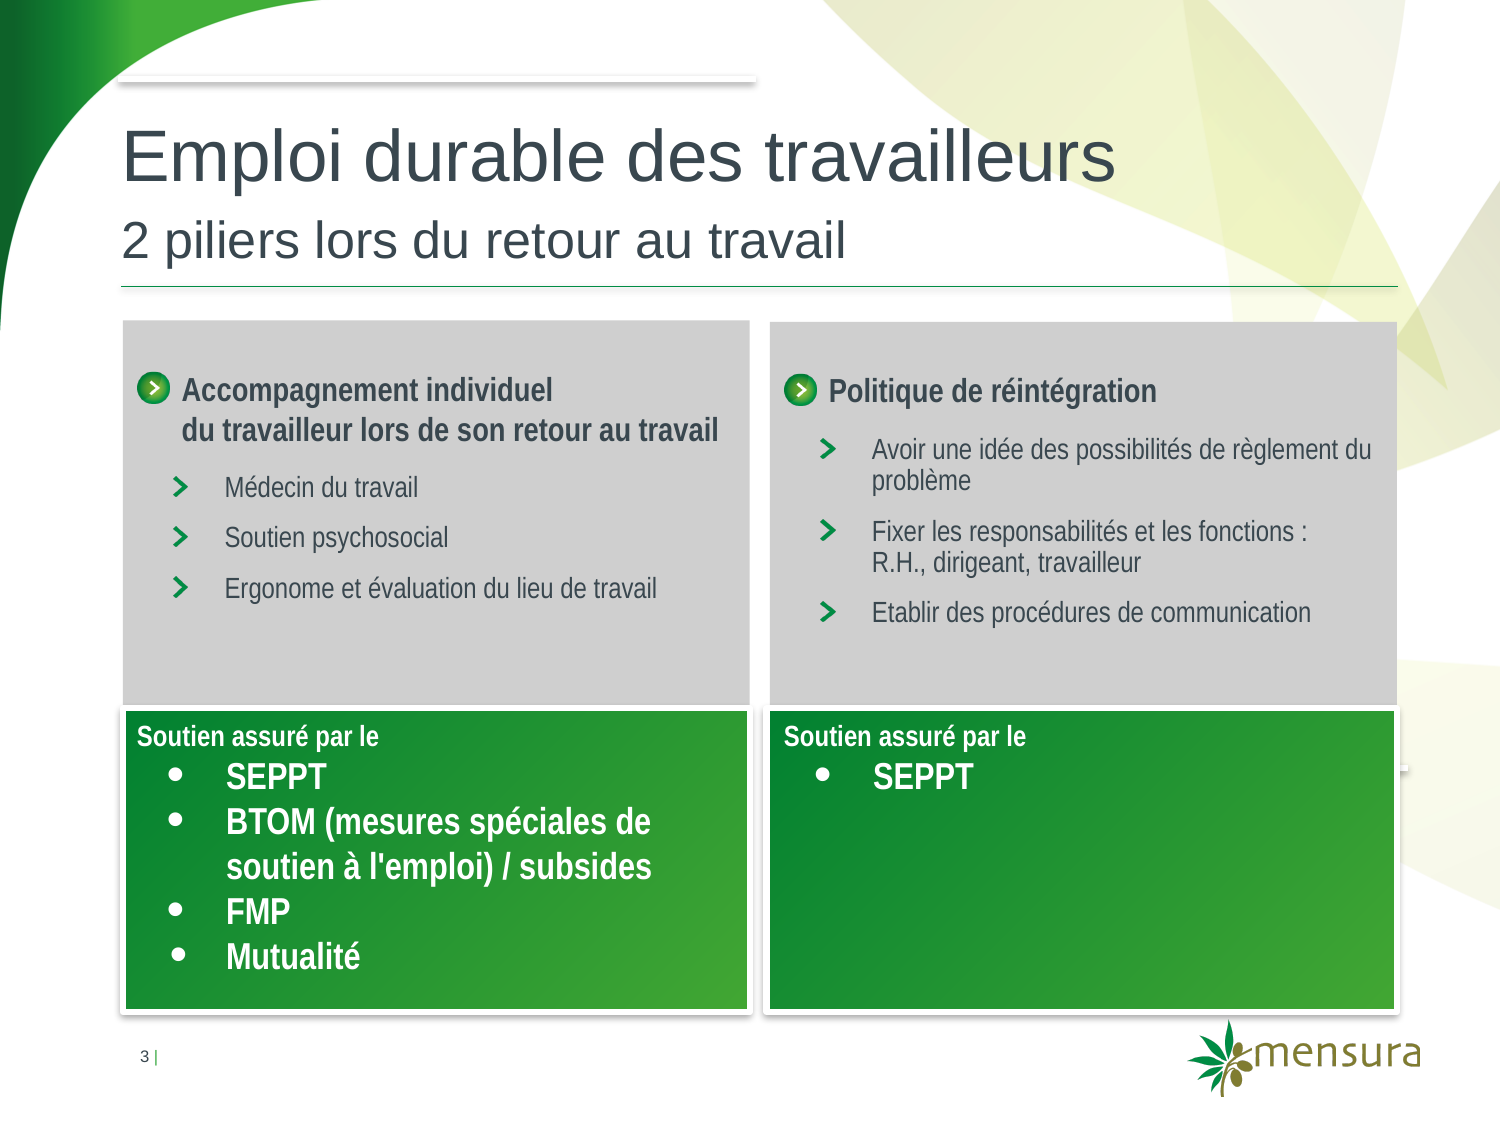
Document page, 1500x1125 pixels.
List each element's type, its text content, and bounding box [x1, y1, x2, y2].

text_box Politique de réintégration Avoir une idée des possibilités de règlement du problème Fixer les responsabilités et les fonctions : R.H., dirigeant, travailleur Etablir des procédures de communication [769, 321, 1397, 705]
title Emploi durable des travailleurs [121, 50, 1398, 196]
slide_number 3 | [139, 1035, 490, 1096]
list Accompagnement individuel du travailleur lors de son retour au travail Médecin du travail Soutien psychosocial Ergonome et évaluation du lieu de travail [122, 320, 750, 705]
subtitle 2 piliers lors du retour au travail [121, 206, 1398, 277]
picture [0, 0, 1500, 1125]
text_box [766, 707, 1397, 1013]
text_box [122, 707, 750, 1013]
